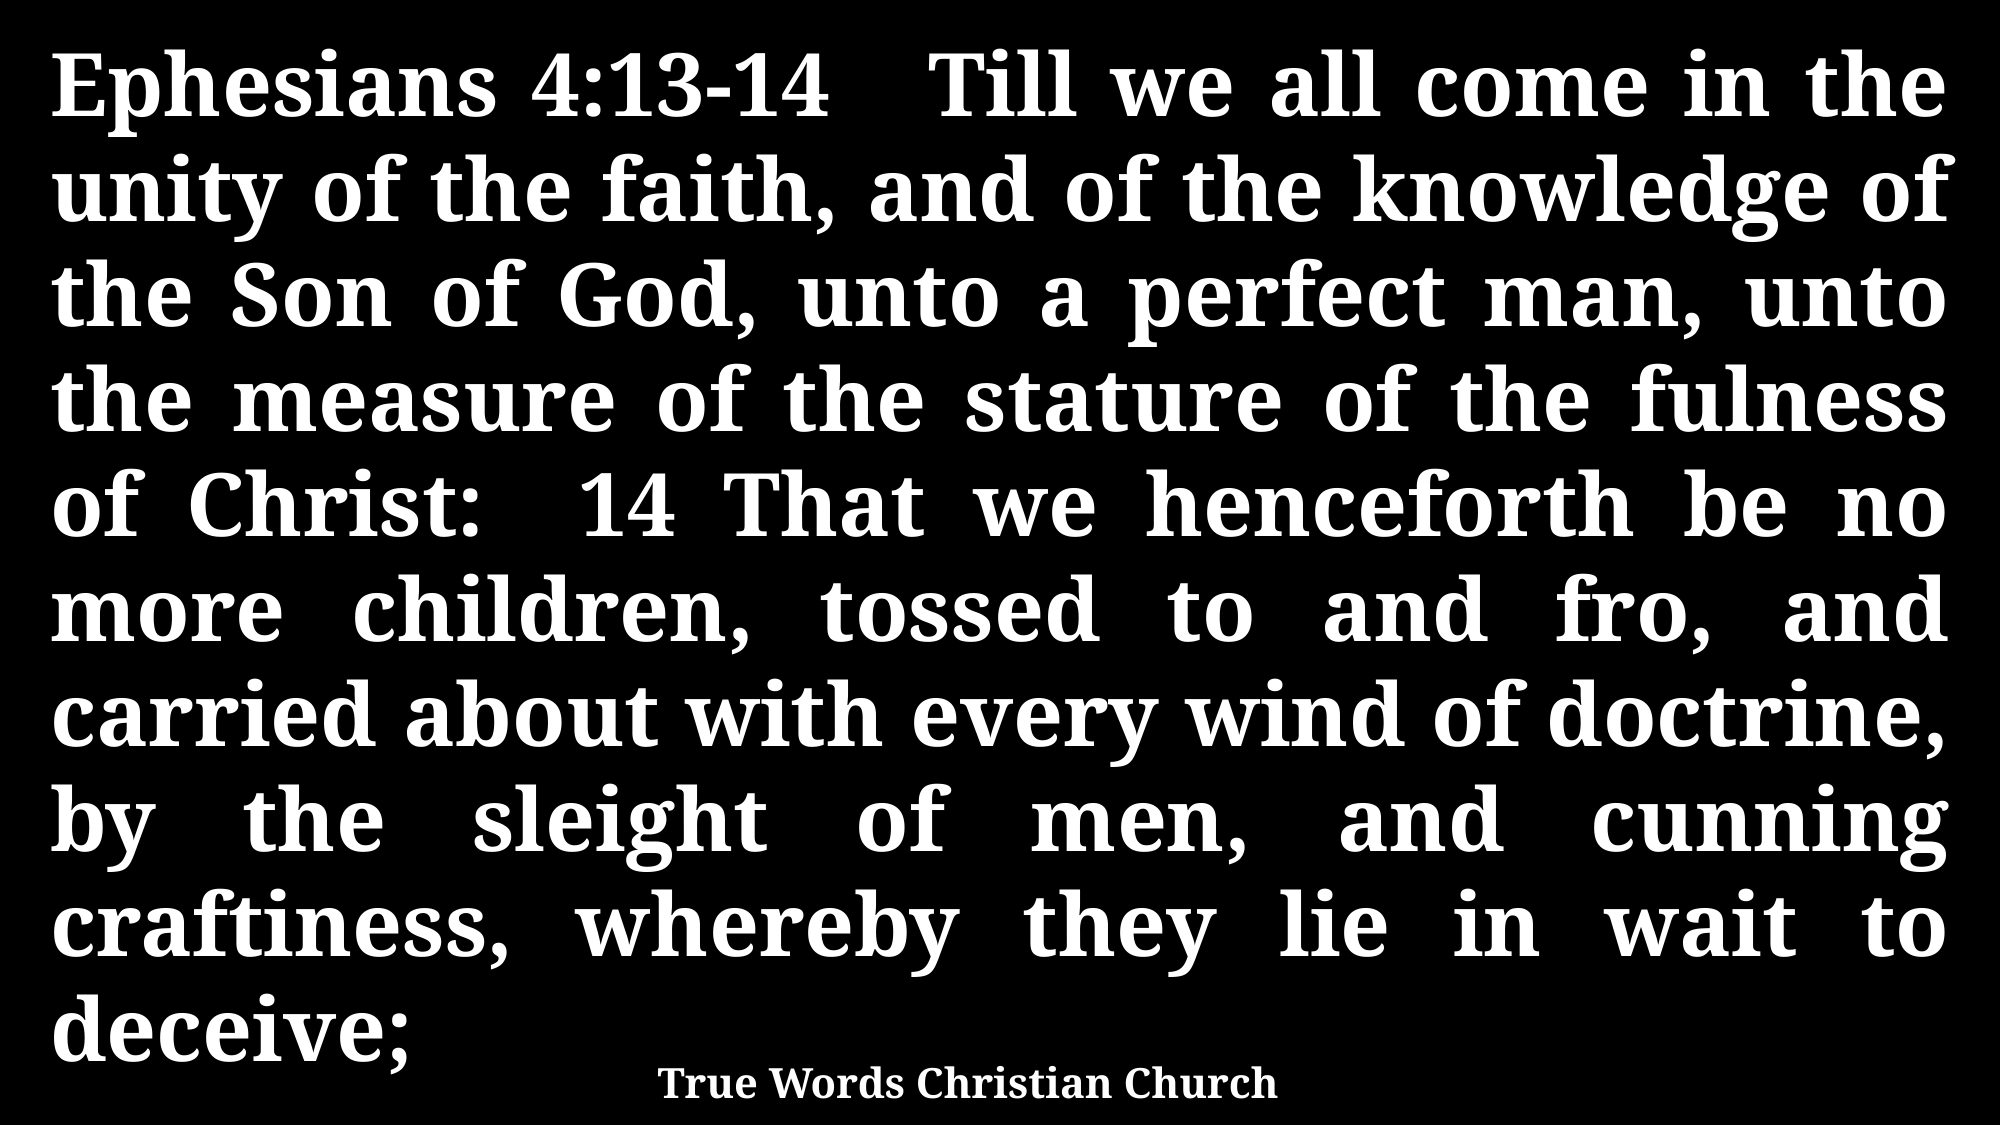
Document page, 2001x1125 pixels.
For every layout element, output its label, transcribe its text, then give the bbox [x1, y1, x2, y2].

text_box Ephesians 4:13-14 Till we all come in the unity of the faith, and of the knowledge of the Son of God, unto a perfect man, unto the measure of the stature of the fulness of Christ: 14 That we henceforth be no more children, tossed to and fro, and carried about with every wind of doctrine, by the sleight of men, and cunning craftiness, whereby they lie in wait to deceive; [35, 21, 1965, 1086]
text_box True Words Christian Church [642, 1086, 1294, 1114]
